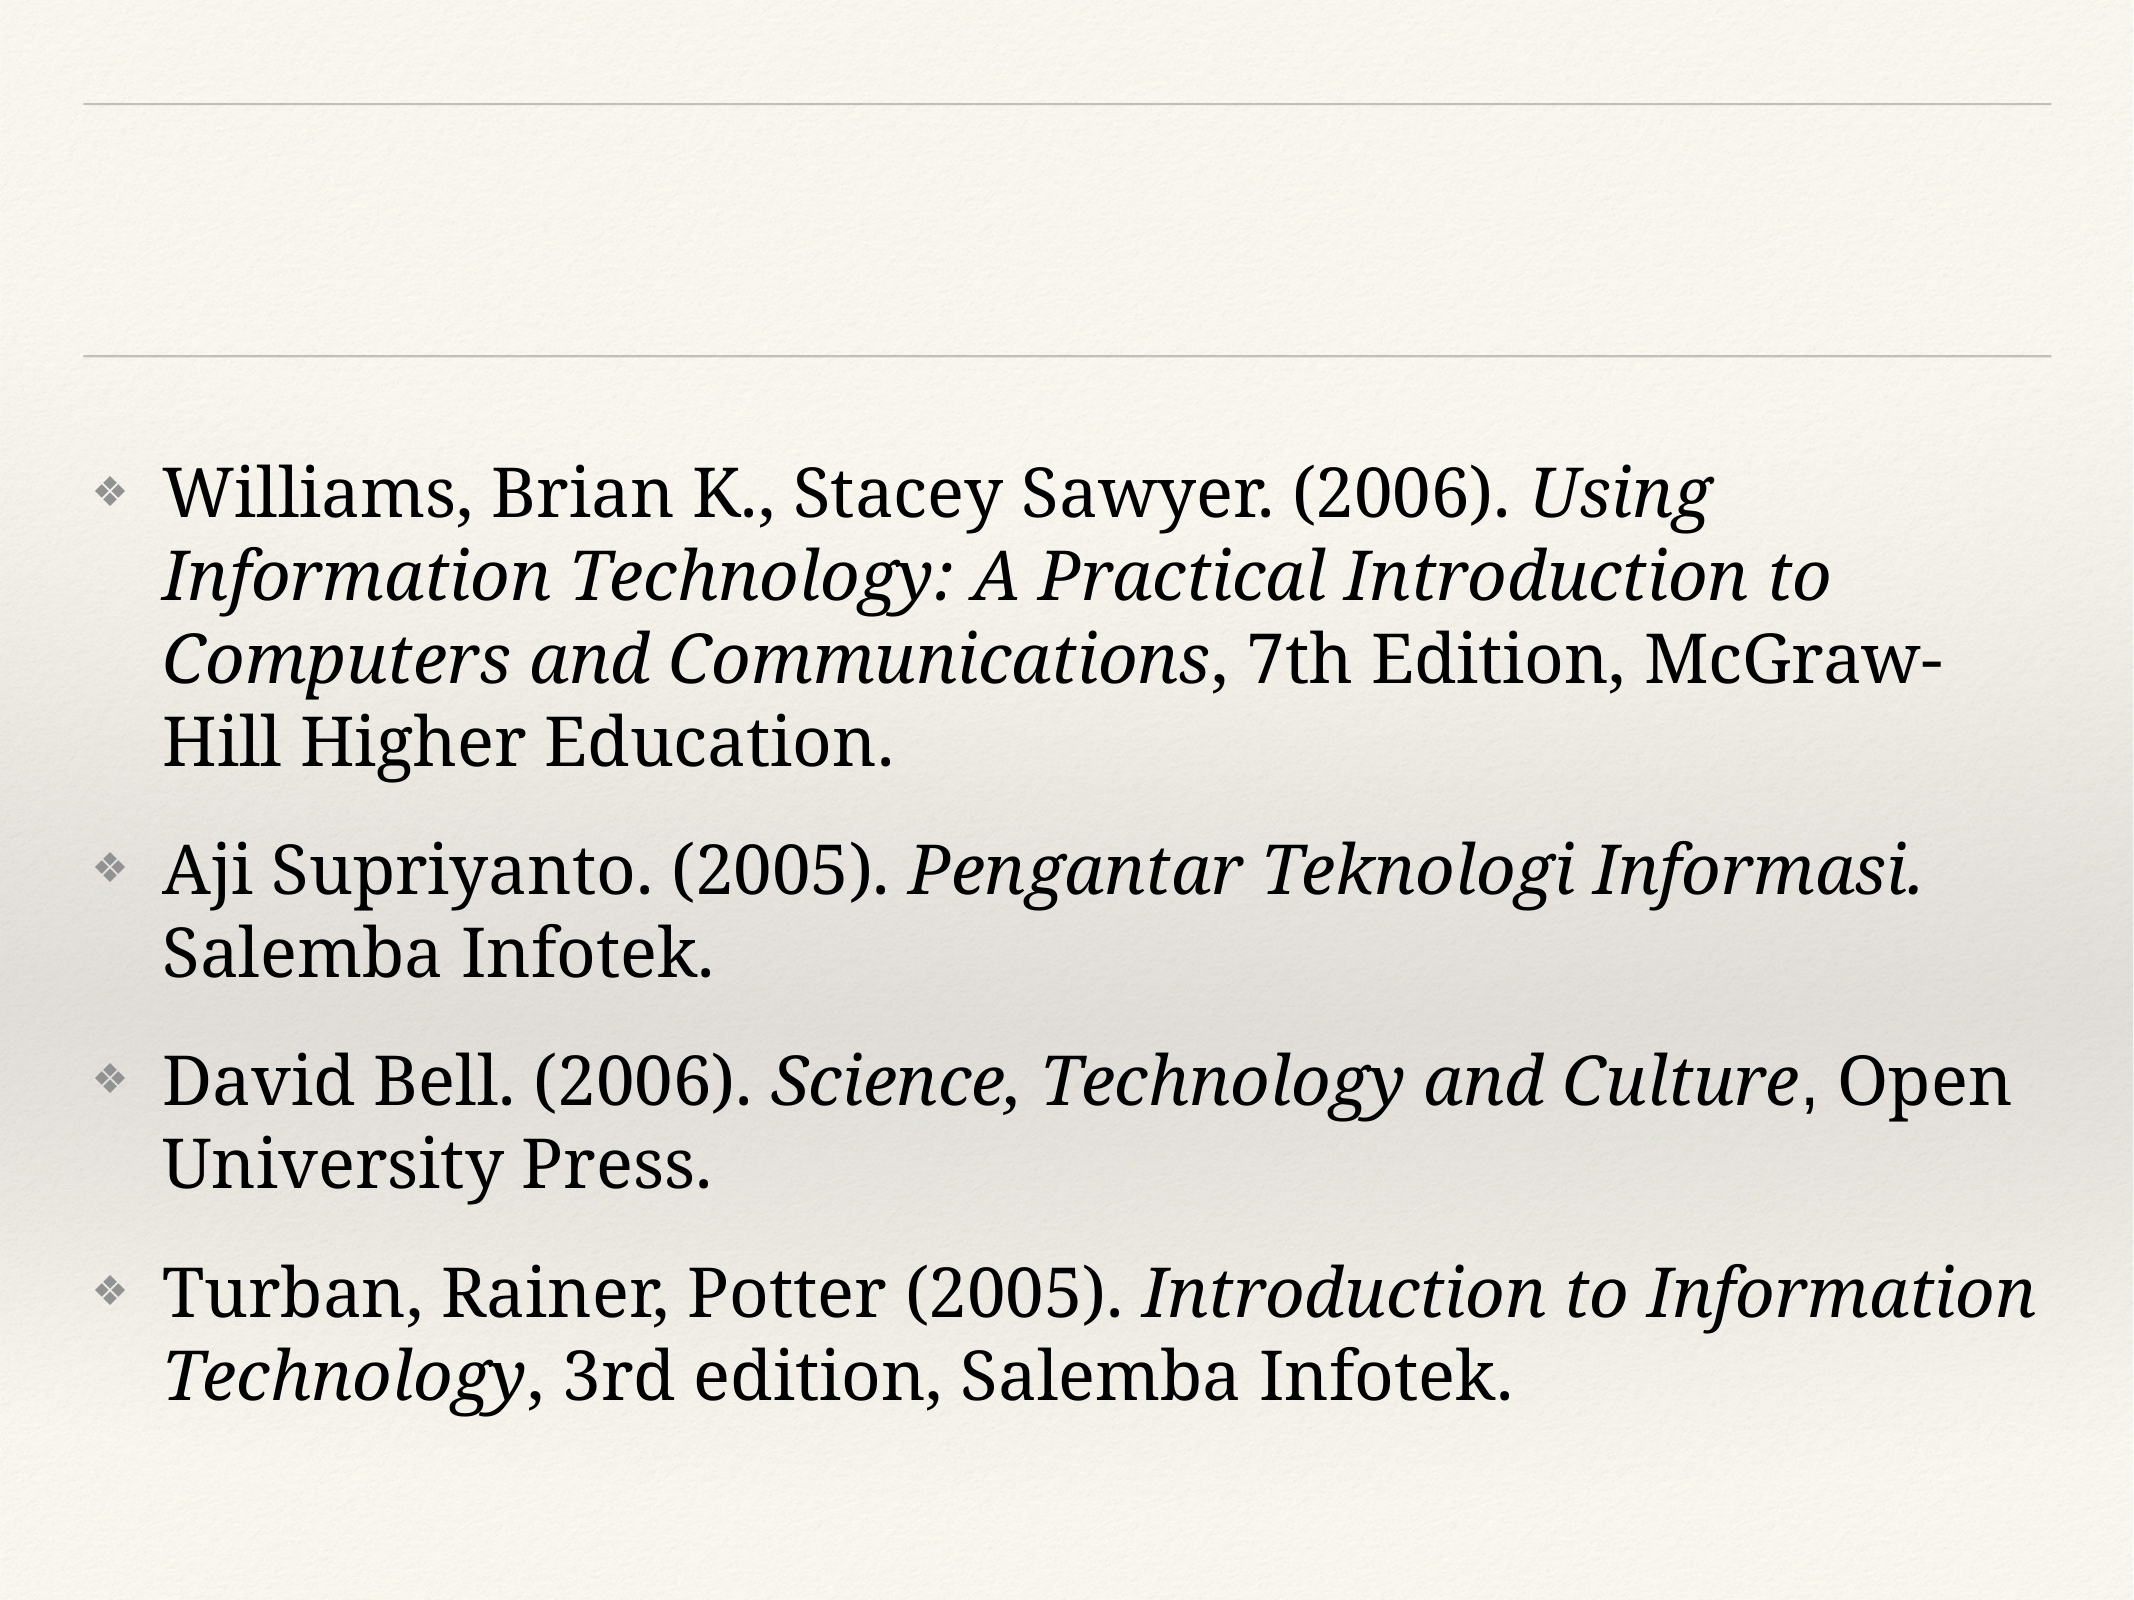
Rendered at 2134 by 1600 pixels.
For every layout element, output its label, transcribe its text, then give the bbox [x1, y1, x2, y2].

picture [0, 0, 2134, 1600]
list Williams, Brian K., Stacey Sawyer. (2006). Using Information Technology: A Practical Introduction to Computers and Communications, 7th Edition, McGraw-Hill Higher Education. Aji Supriyanto. (2005). Pengantar Teknologi Informasi. Salemba Infotek. David Bell. (2006). Science, Technology and Culture, Open University Press. Turban, Rainer, Potter (2005). Introduction to Information Technology, 3rd edition, Salemba Infotek. [82, 430, 2051, 1432]
